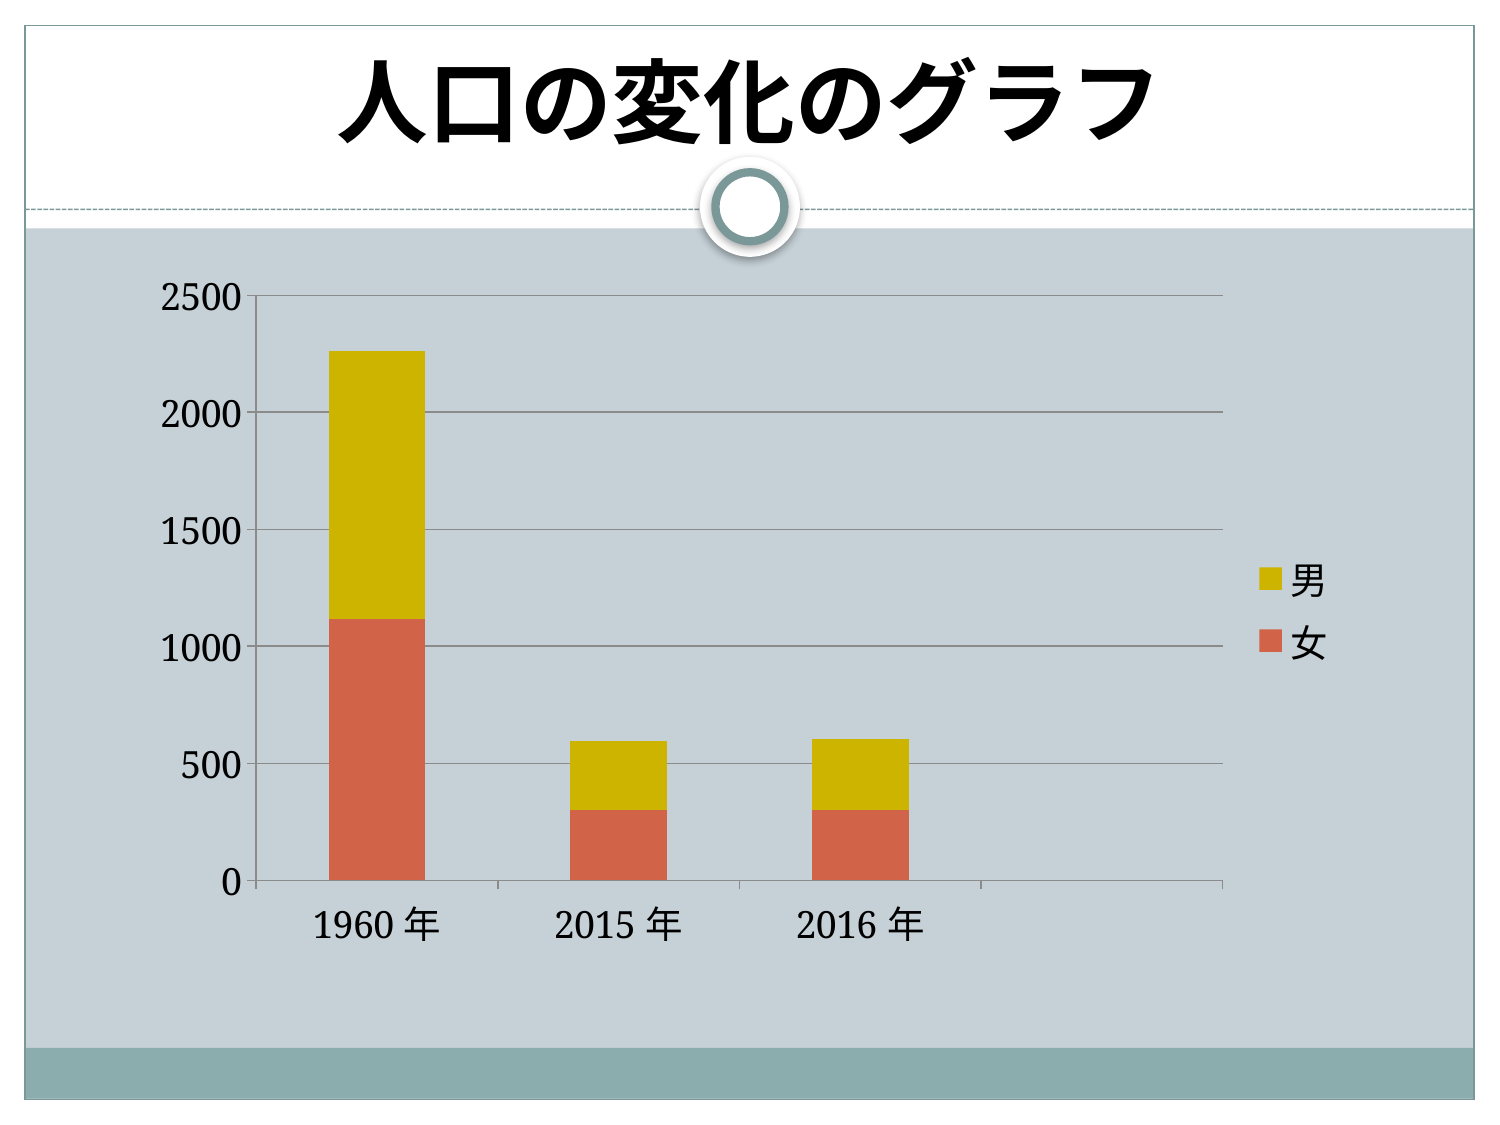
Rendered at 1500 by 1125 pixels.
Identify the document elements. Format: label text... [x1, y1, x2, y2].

title 人口の変化のグラフ [49, 37, 1450, 162]
chart [135, 255, 1353, 965]
